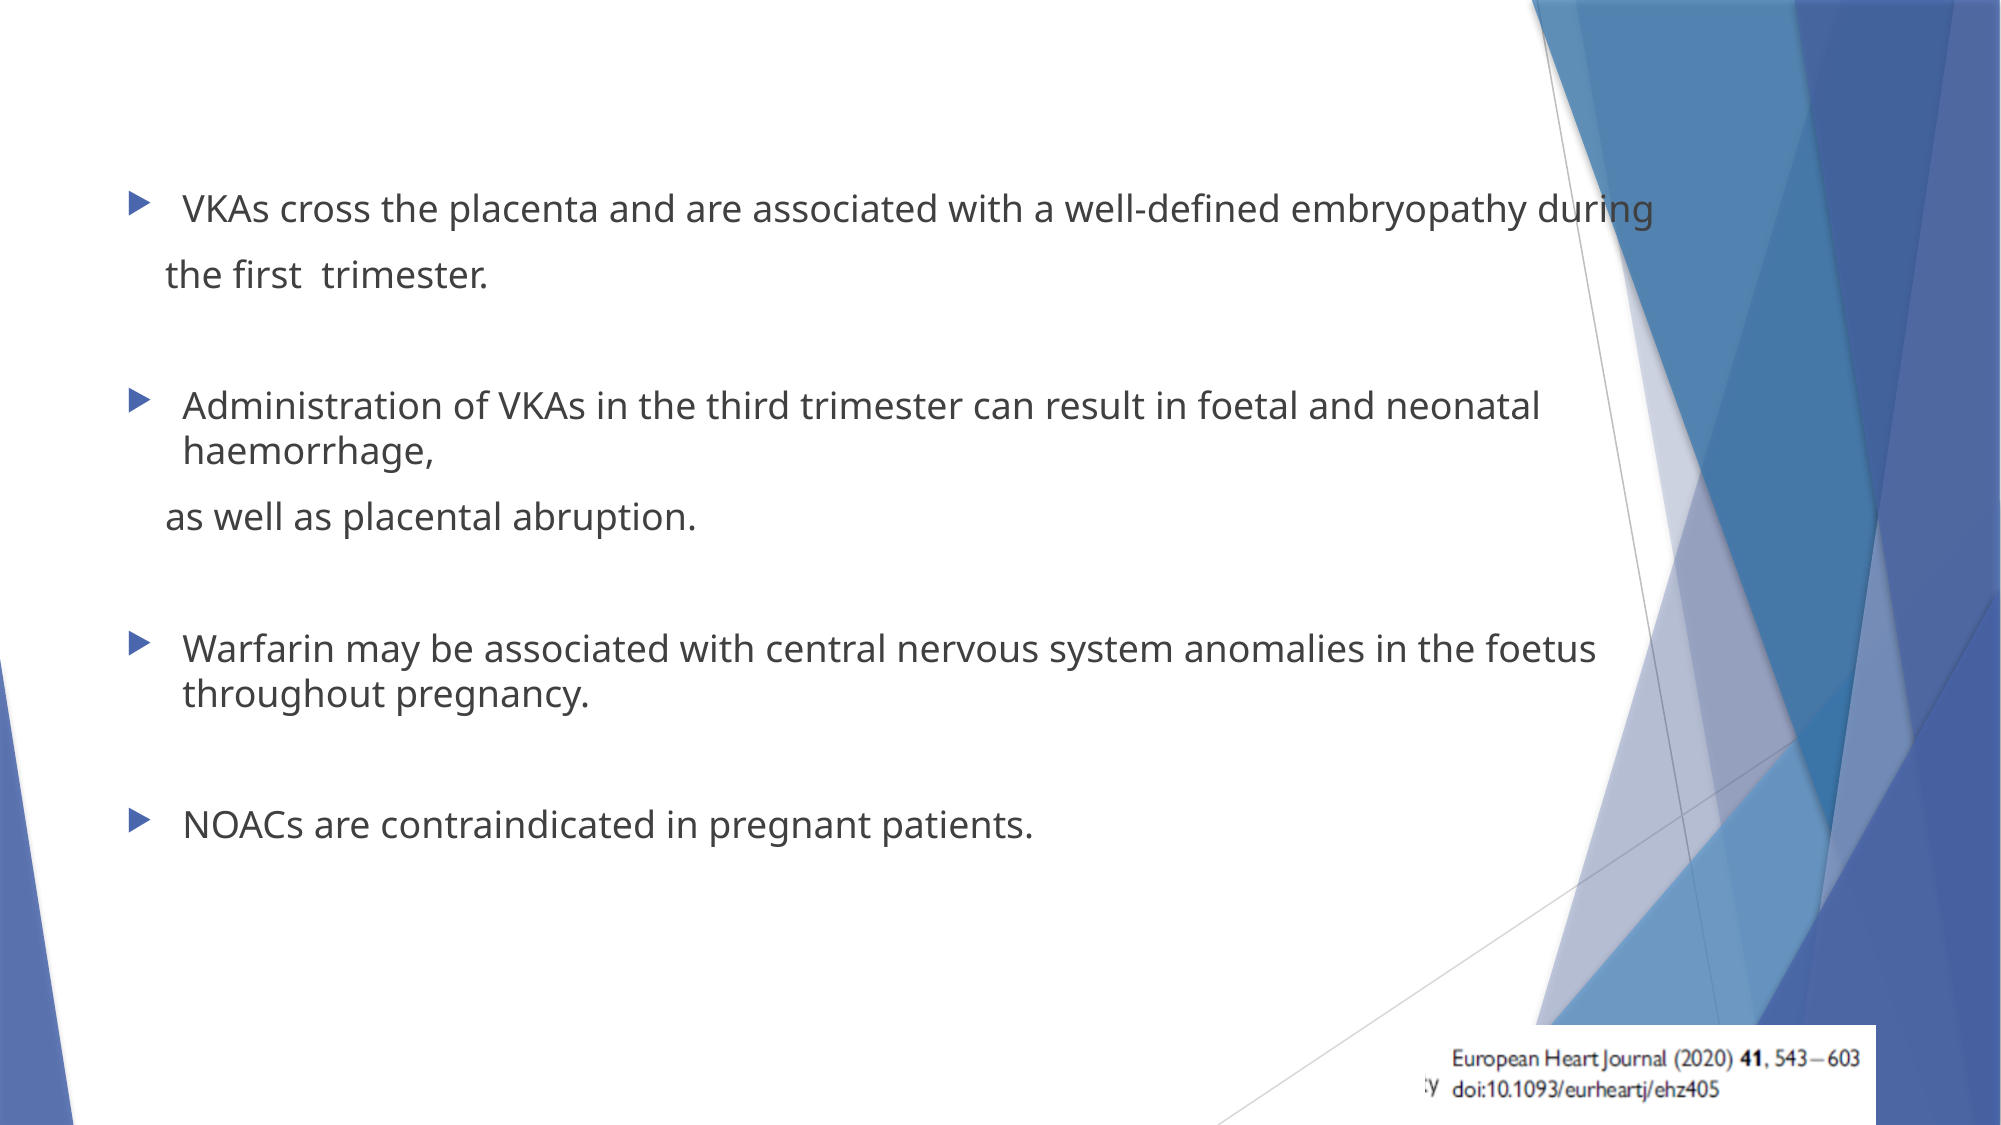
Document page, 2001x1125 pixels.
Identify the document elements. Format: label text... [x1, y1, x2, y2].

list VKAs cross the placenta and are associated with a well-defined embryopathy during the first trimester. Administration of VKAs in the third trimester can result in foetal and neonatal haemorrhage, as well as placental abruption. Warfarin may be associated with central nervous system anomalies in the foetus throughout pregnancy. NOACs are contraindicated in pregnant patients. [111, 177, 1806, 992]
picture [1425, 1025, 1877, 1125]
